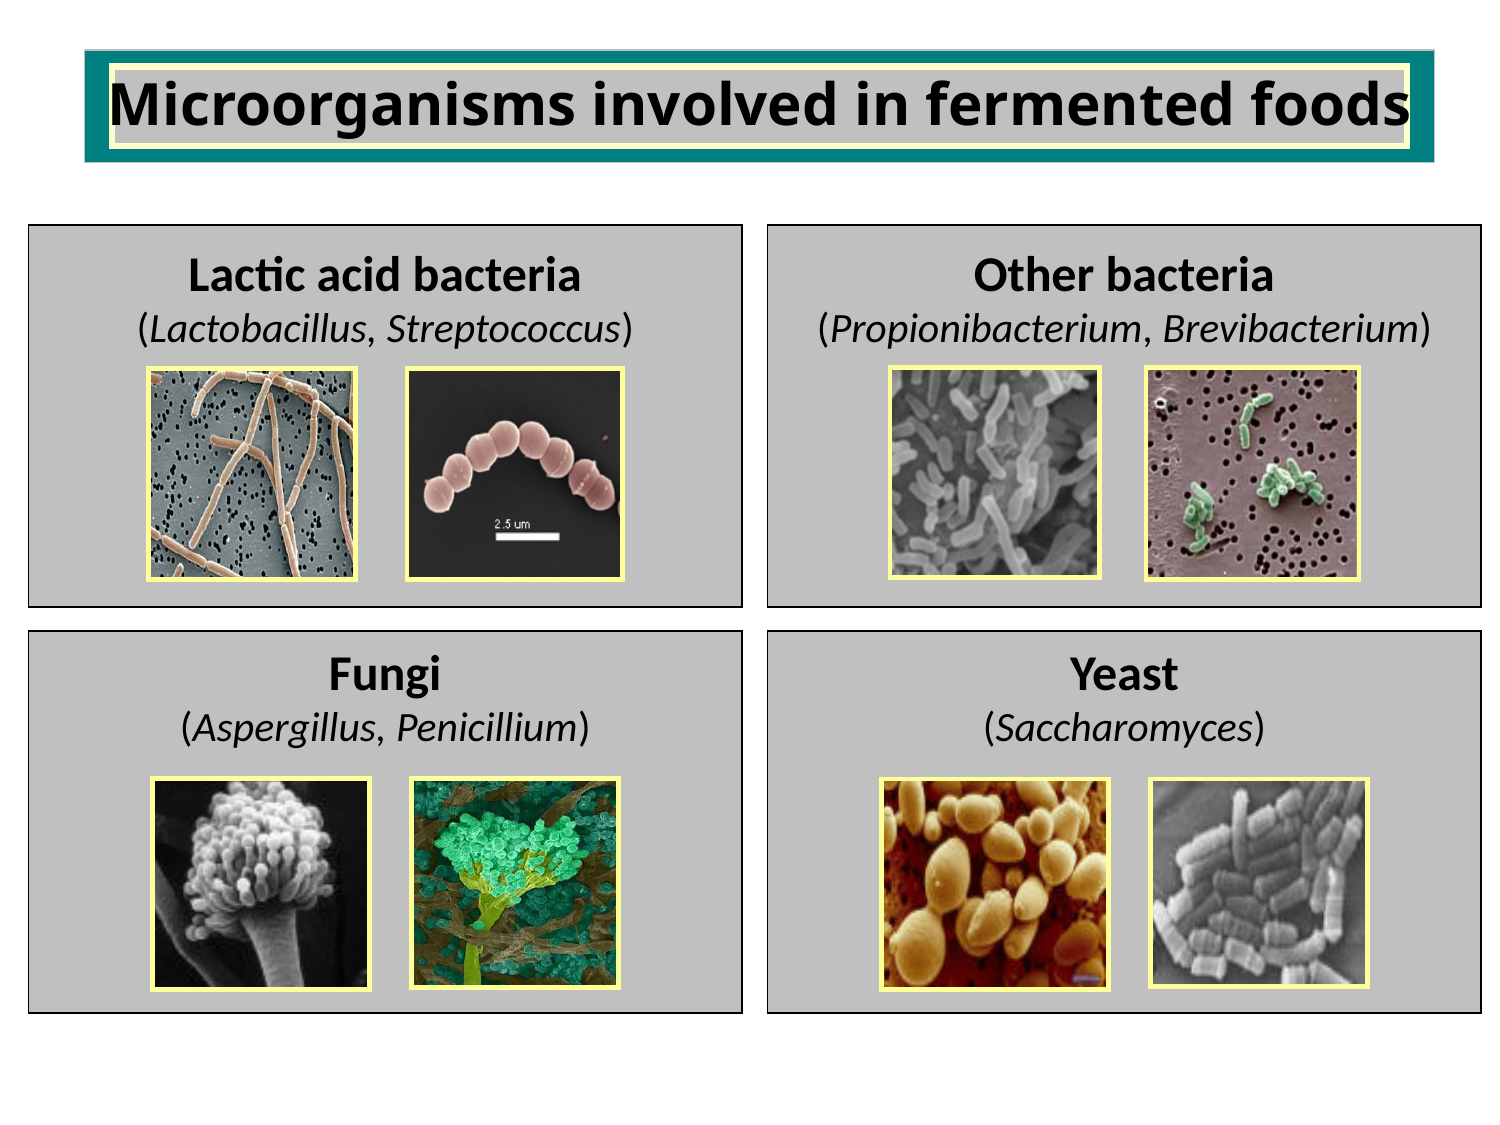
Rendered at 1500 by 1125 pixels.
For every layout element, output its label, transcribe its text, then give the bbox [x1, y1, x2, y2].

text_box [28, 224, 743, 607]
text_box [767, 224, 1482, 607]
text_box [883, 780, 1366, 988]
text_box Lactic acid bacteria [173, 234, 598, 293]
text_box [767, 631, 1482, 1014]
text_box [28, 631, 743, 1014]
text_box Other bacteria [958, 234, 1290, 293]
text_box (Saccharomyces) [967, 692, 1281, 757]
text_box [154, 780, 617, 988]
text_box (Lactobacillus, Streptococcus) [121, 293, 649, 358]
text_box Yeast [1055, 633, 1194, 692]
text_box Fungi [314, 633, 457, 692]
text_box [150, 370, 621, 578]
text_box (Aspergillus, Penicillium) [165, 692, 606, 757]
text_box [84, 49, 1435, 163]
text_box (Propionibacterium, Brevibacterium) [802, 293, 1447, 358]
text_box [892, 369, 1357, 578]
